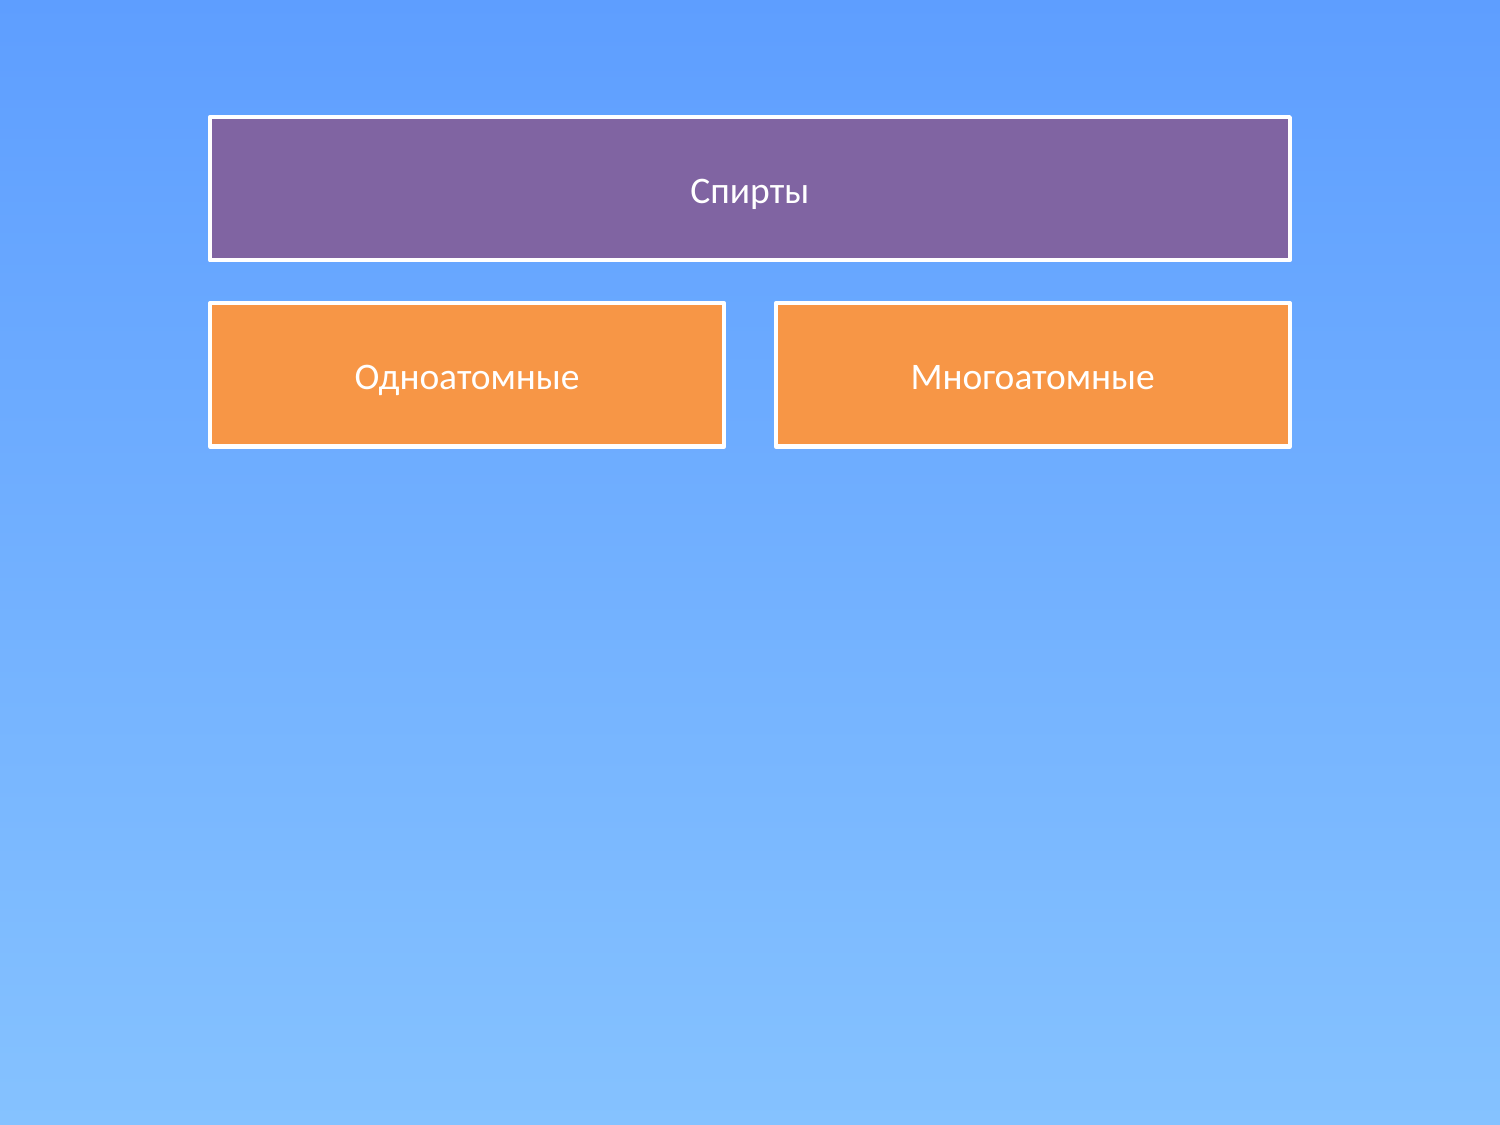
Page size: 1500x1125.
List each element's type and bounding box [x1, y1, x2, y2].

list [74, 116, 1426, 1006]
